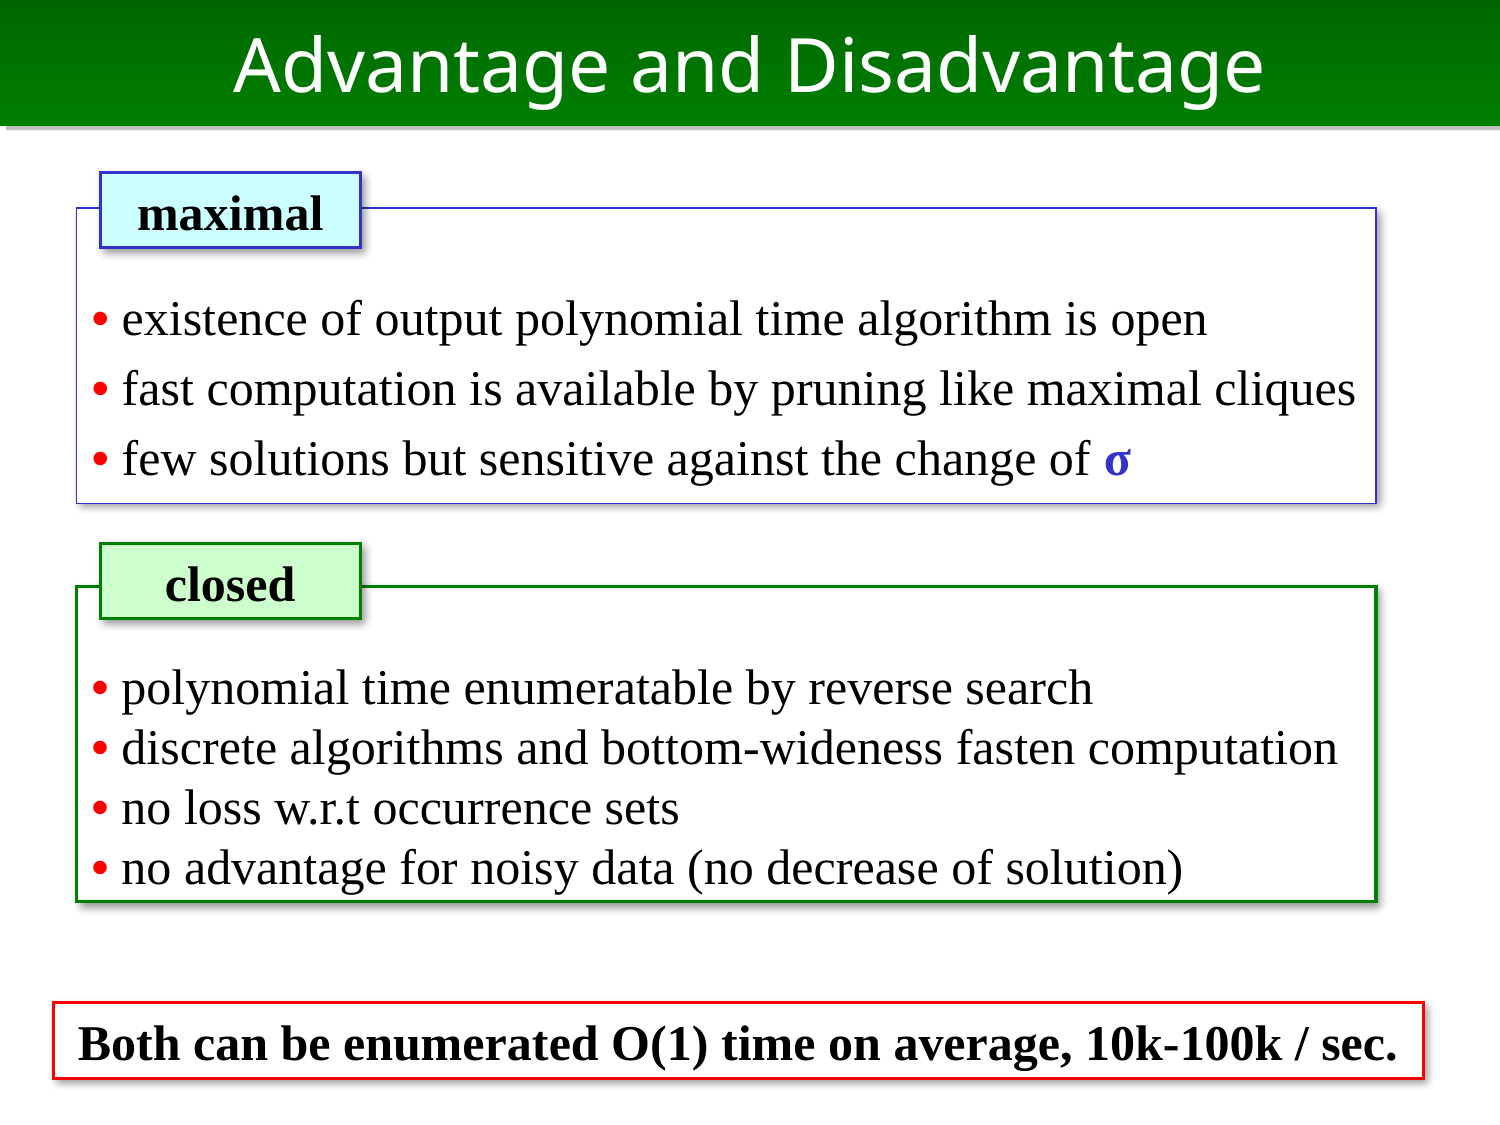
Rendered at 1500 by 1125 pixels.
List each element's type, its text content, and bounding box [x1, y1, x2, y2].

text_box maximal [100, 172, 361, 248]
text_box closed [100, 543, 361, 619]
text_box • polynomial time enumeratable by reverse search • discrete algorithms and bottom-wideness fasten computation • no loss w.r.t occurrence sets • no advantage for noisy data (no decrease of solution) [76, 586, 1377, 902]
text_box Both can be enumerated O(1) time on average, 10k-100k / sec. [53, 1002, 1424, 1079]
title Advantage and Disadvantage [0, 0, 1500, 126]
subtitle • existence of output polynomial time algorithm is open • fast computation is available by pruning like maximal cliques • few solutions but sensitive against the change of σ [76, 207, 1377, 504]
